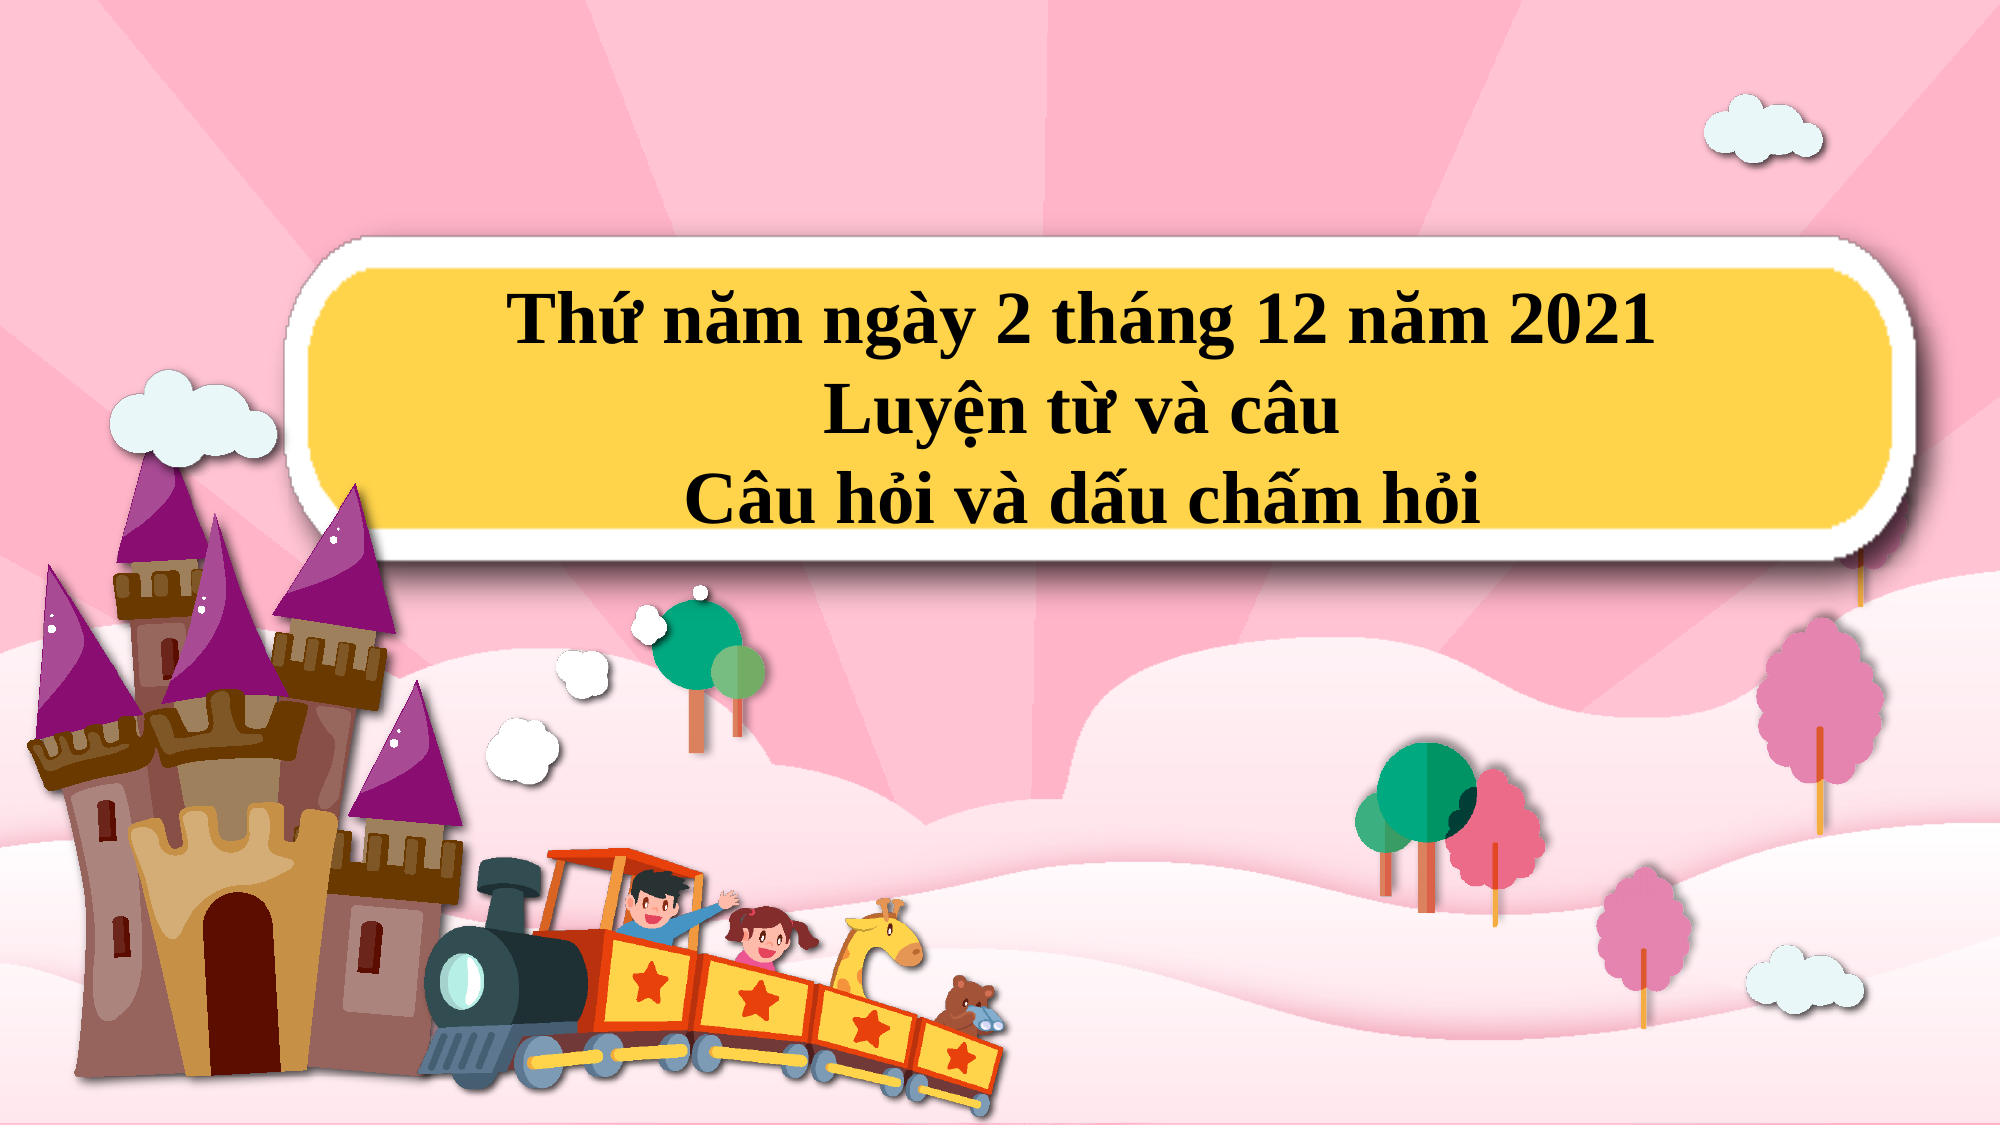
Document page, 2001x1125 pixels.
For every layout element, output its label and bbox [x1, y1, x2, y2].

picture [0, 0, 2000, 1125]
text_box [1, 0, 2000, 768]
